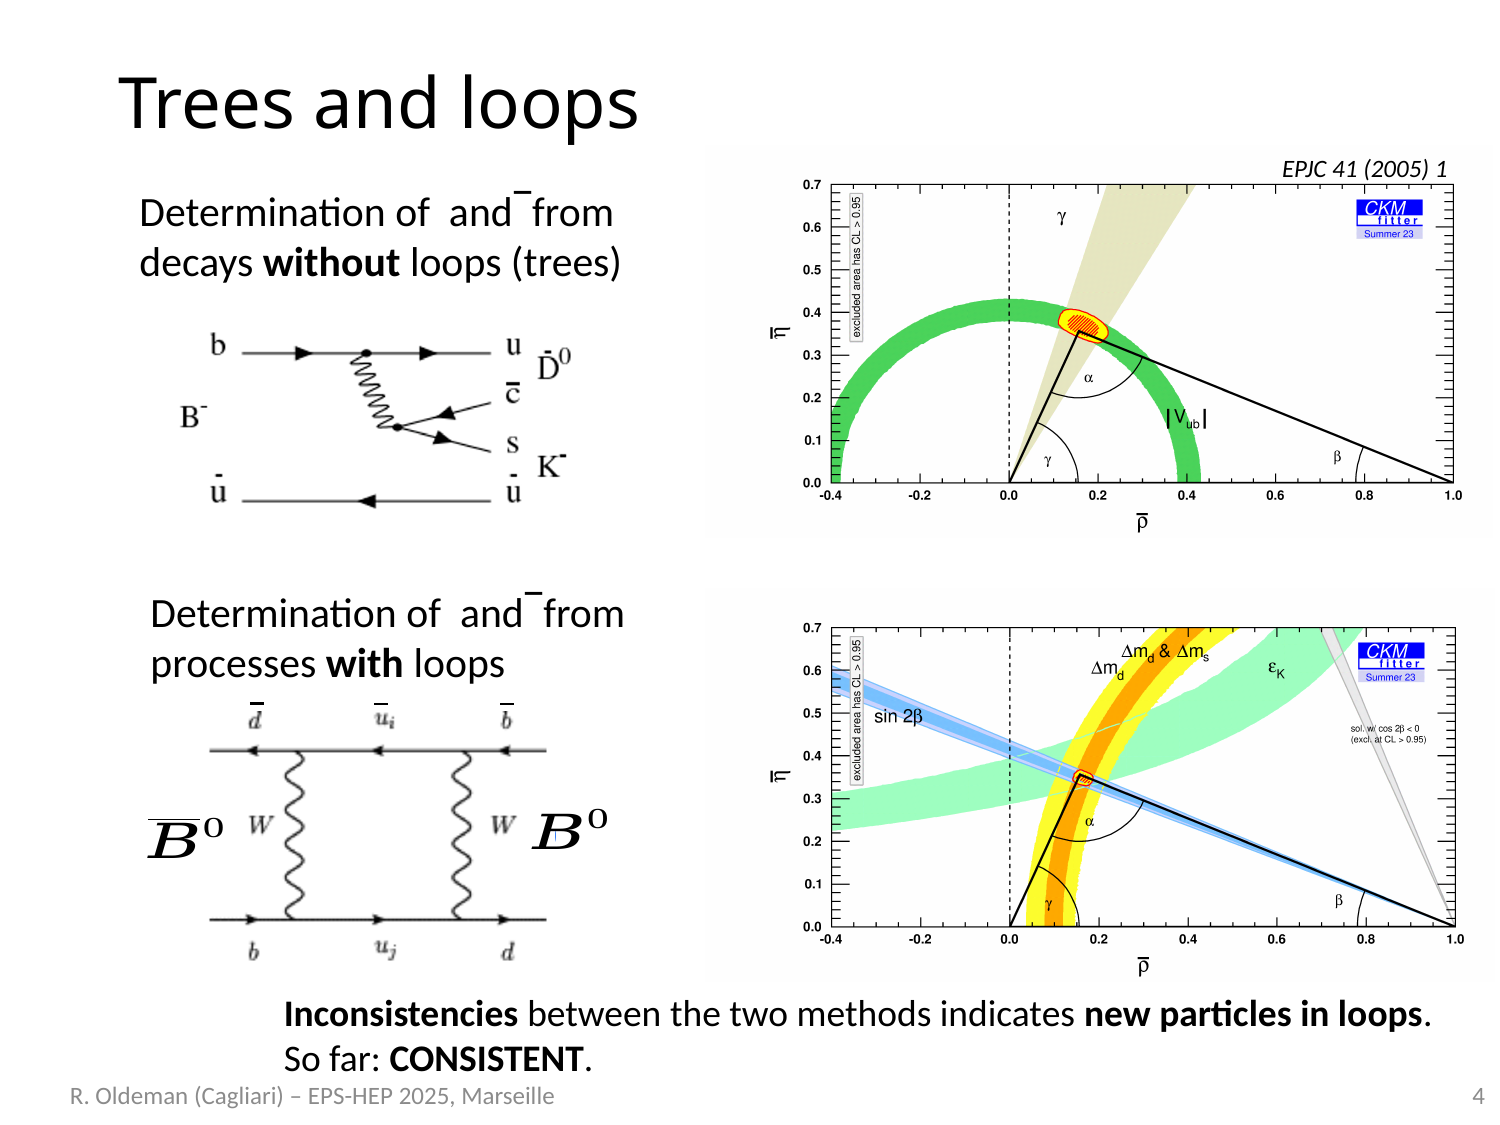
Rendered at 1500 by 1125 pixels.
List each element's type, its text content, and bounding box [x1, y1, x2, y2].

footer R. Oldeman (Cagliari) – EPS-HEP 2025, Marseille [0, 1065, 626, 1125]
slide_number 4 [1162, 1065, 1500, 1125]
text_box Inconsistencies between the two methods indicates new particles in loops. So far: CONSISTENT. [268, 982, 1465, 1087]
picture [704, 588, 1495, 982]
title Trees and loops [103, 59, 1397, 152]
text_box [143, 685, 611, 969]
picture [704, 145, 1493, 538]
picture [168, 307, 608, 556]
